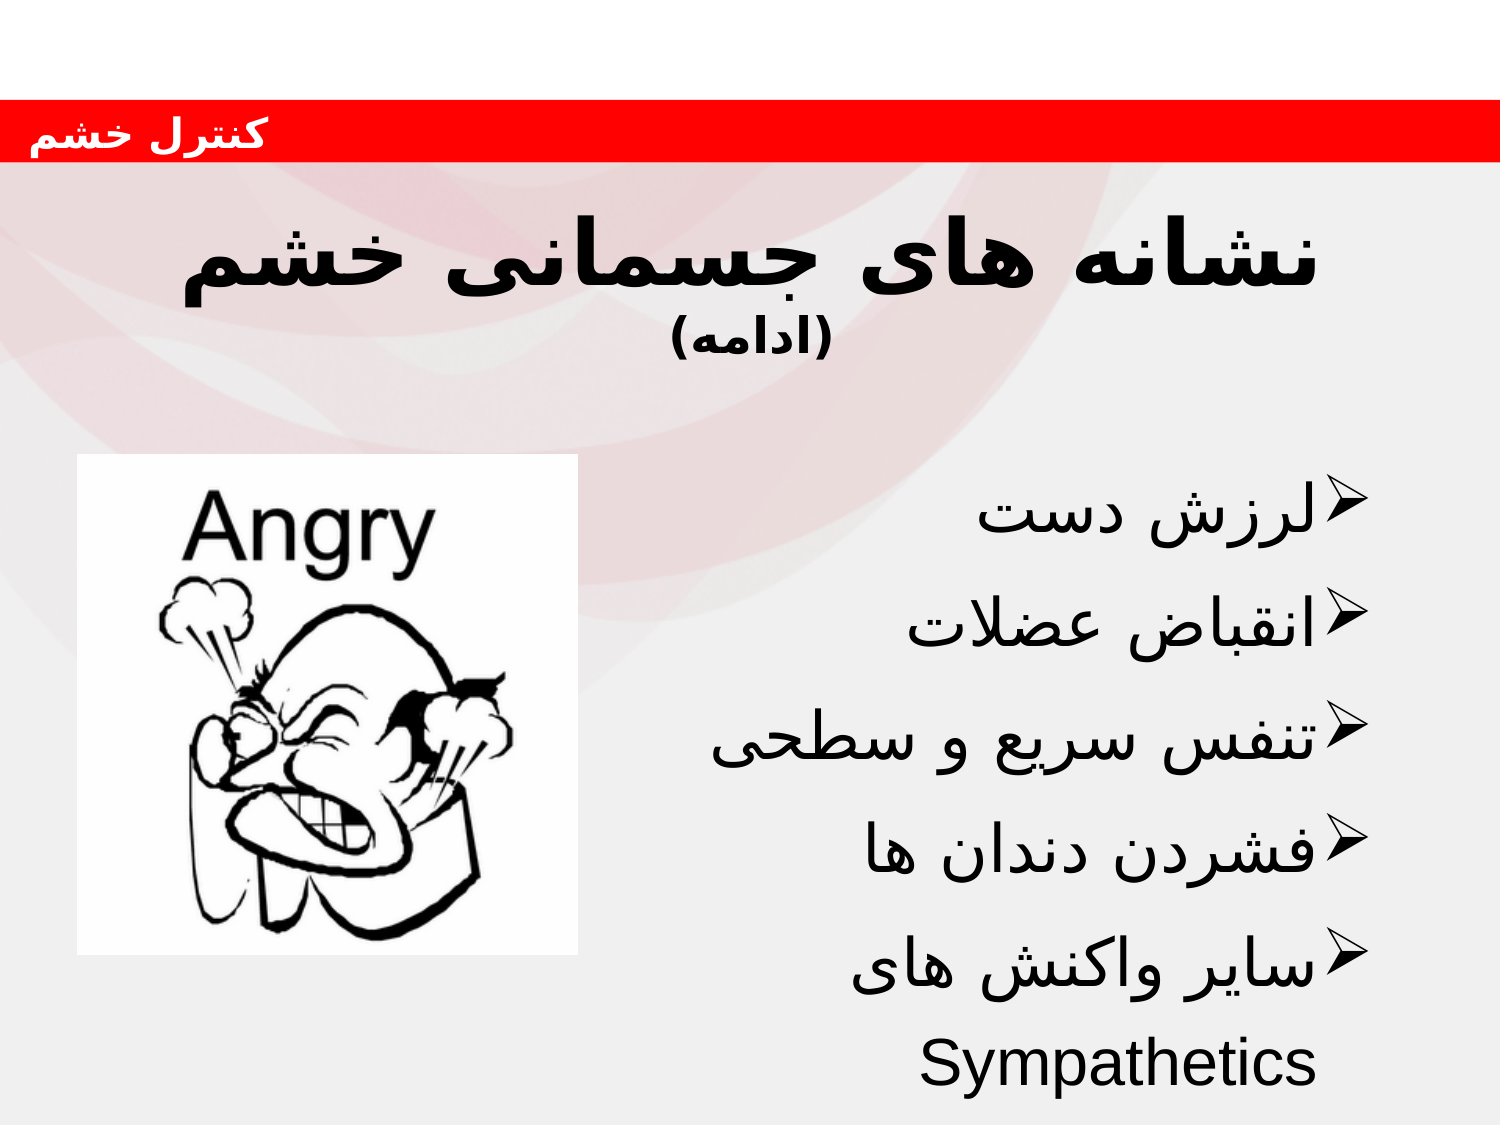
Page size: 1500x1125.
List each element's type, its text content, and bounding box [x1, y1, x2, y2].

picture [0, 163, 1500, 1125]
list لرزش دست انقباض عضلات تنفس سریع و سطحی فشردن دندان ها سایر واکنش های Sympathetics [521, 438, 1391, 1071]
title نشانه های جسمانی خشم (ادامه) [76, 184, 1428, 373]
